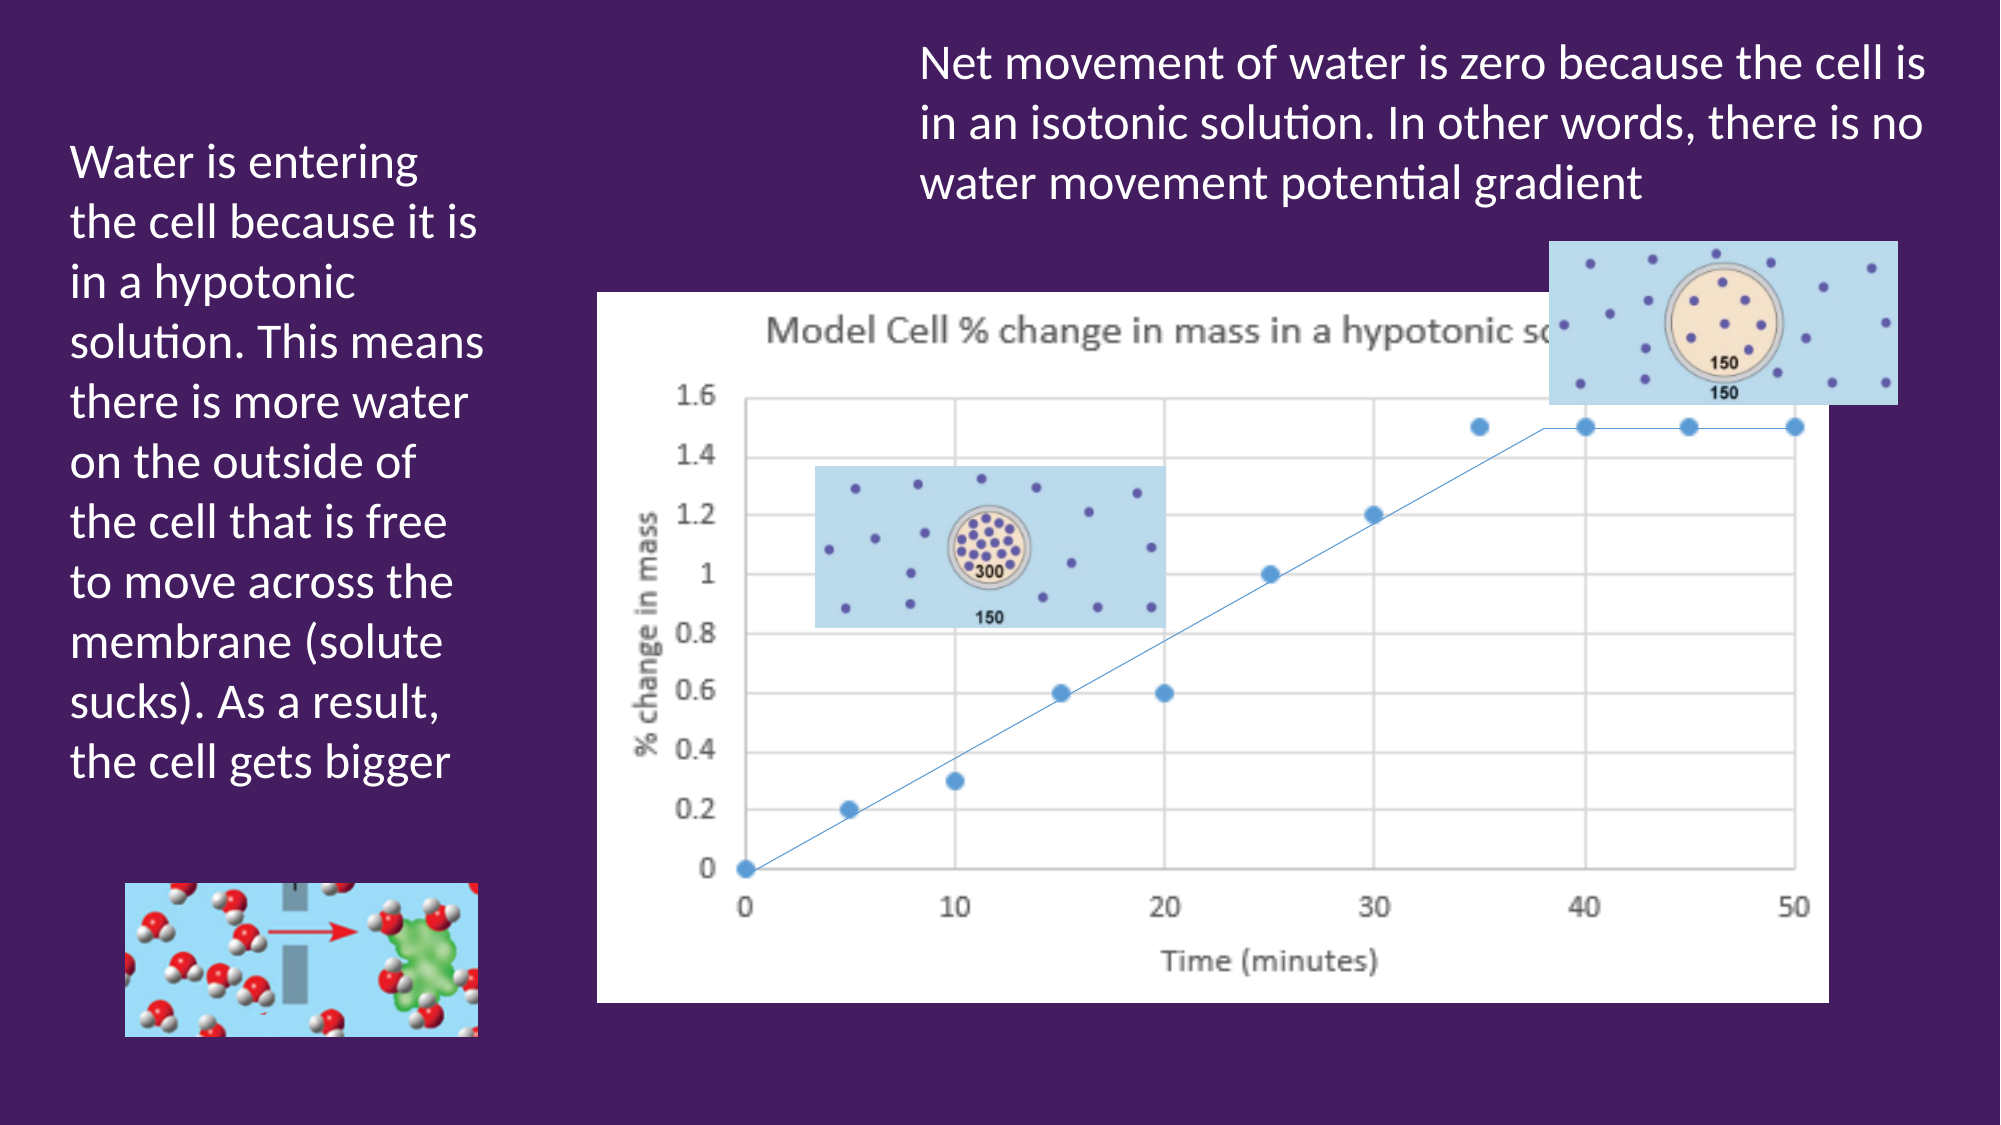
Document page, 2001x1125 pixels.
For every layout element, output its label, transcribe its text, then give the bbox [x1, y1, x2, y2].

picture [125, 883, 478, 1037]
text_box Water is entering the cell because it is in a hypotonic solution. This means there is more water on the outside of the cell that is free to move across the membrane (solute sucks). As a result, the cell gets bigger [54, 120, 505, 796]
picture [1549, 241, 1898, 405]
picture [815, 466, 1166, 628]
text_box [597, 292, 1829, 1003]
text_box Net movement of water is zero because the cell is in an isotonic solution. In other words, there is no water movement potential gradient [904, 22, 1979, 217]
